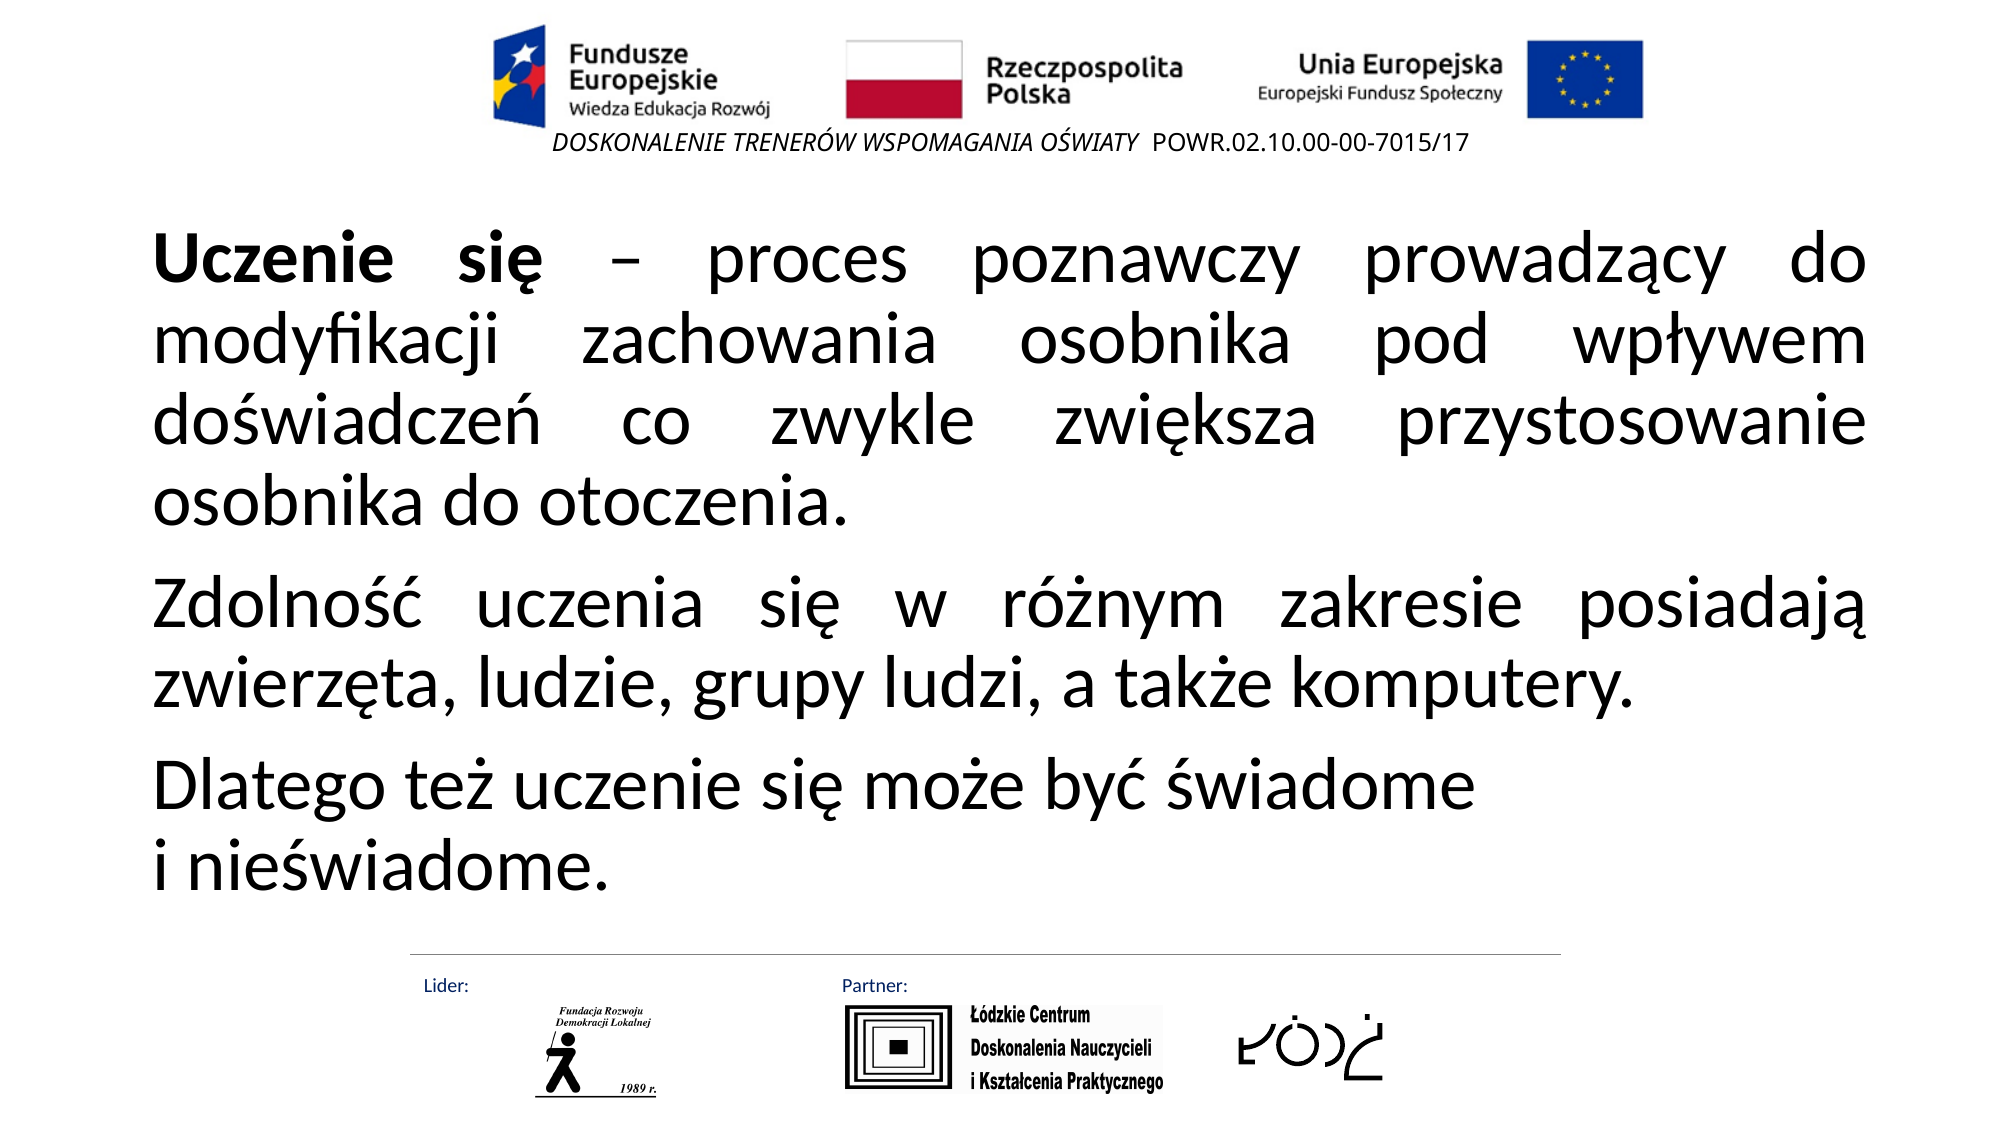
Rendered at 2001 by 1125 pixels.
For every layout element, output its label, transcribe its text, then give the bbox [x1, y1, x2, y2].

list Uczenie się – proces poznawczy prowadzący do modyfikacji zachowania osobnika pod wpływem doświadczeń co zwykle zwiększa przystosowanie osobnika do otoczenia. Zdolność uczenia się w różnym zakresie posiadają zwierzęta, ludzie, grupy ludzi, a także komputery. Dlatego też uczenie się może być świadome i nieświadome. [137, 210, 1885, 888]
picture [384, 953, 1587, 1125]
title DOSKONALENIE TRENERÓW WSPOMAGANIA OŚWIATY POWR.02.10.00-00-7015/17 [151, 0, 1871, 169]
picture [468, 0, 1669, 154]
